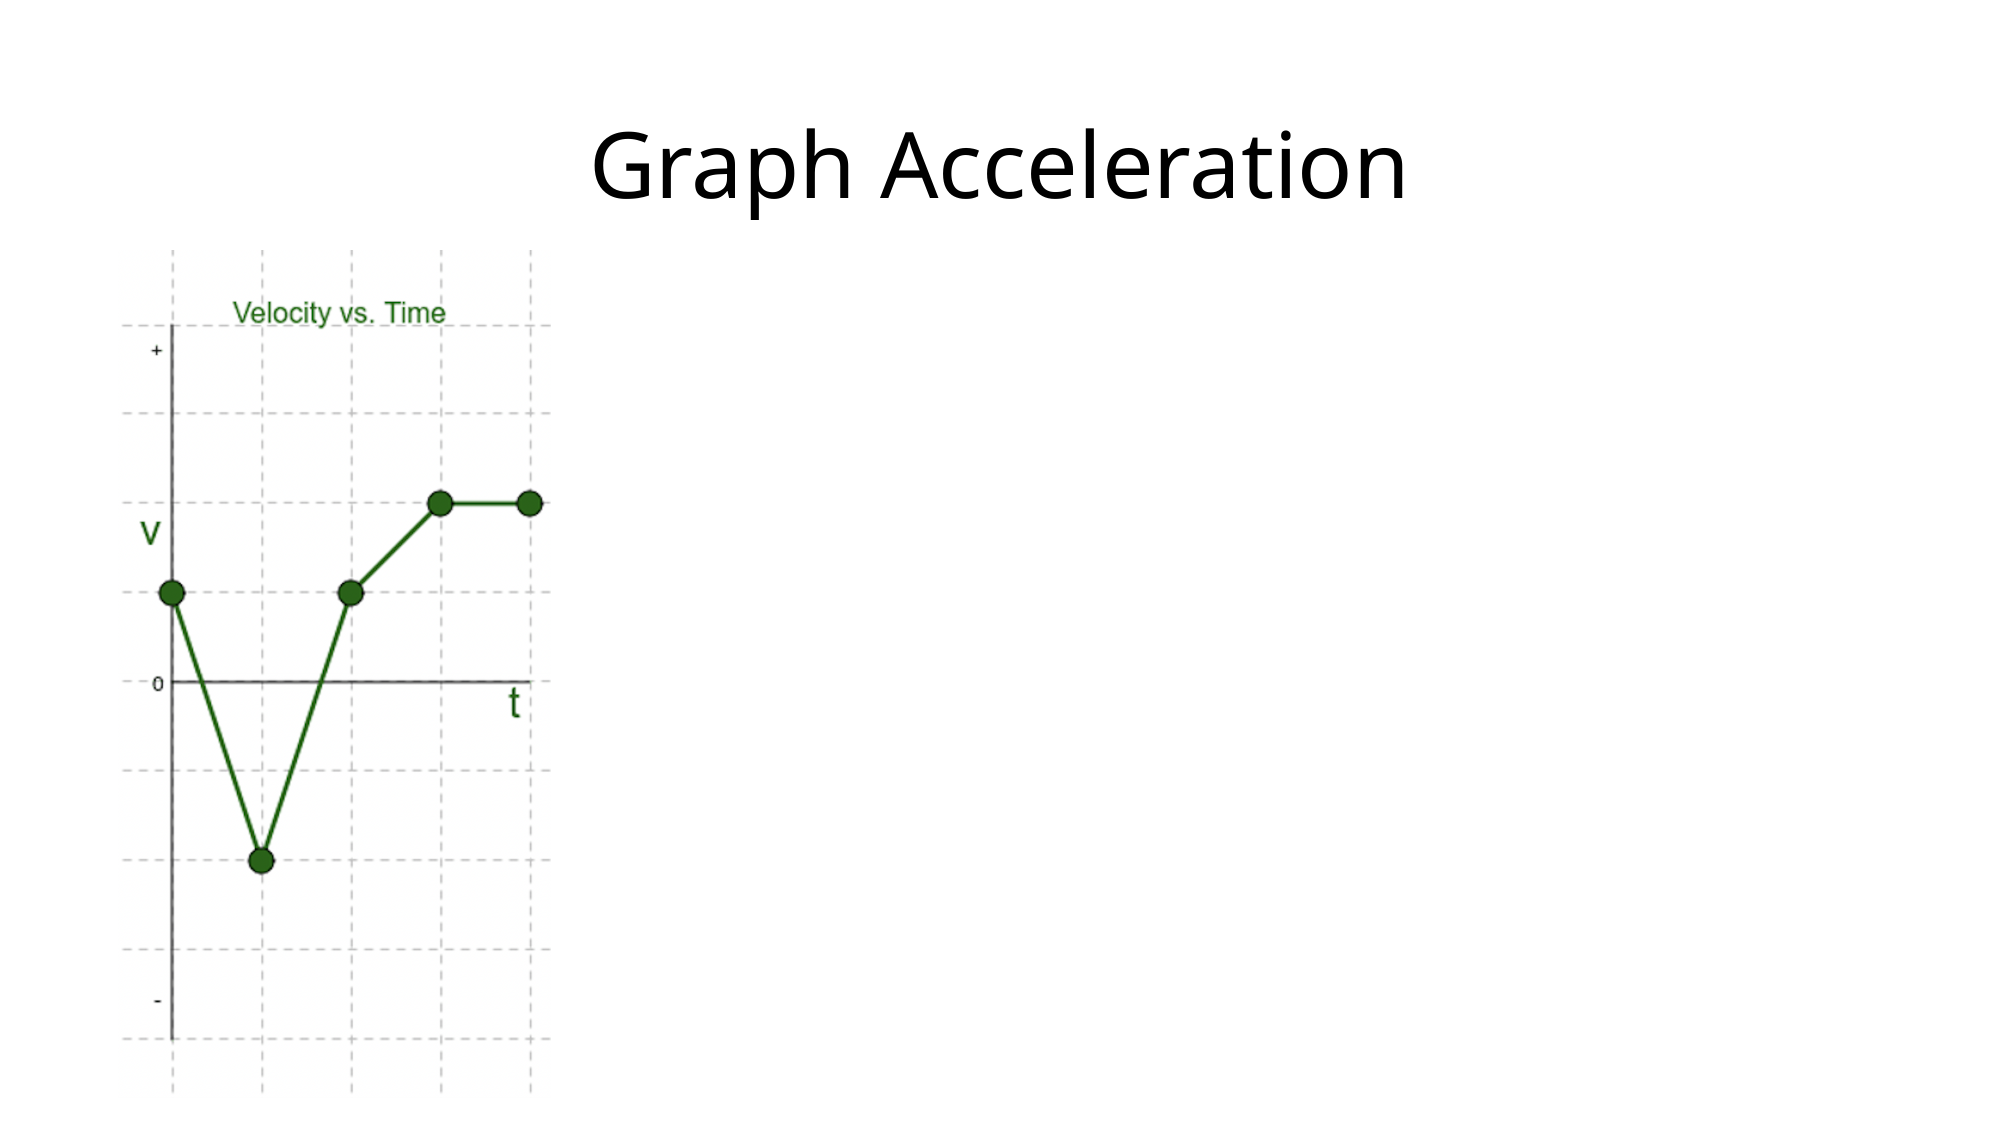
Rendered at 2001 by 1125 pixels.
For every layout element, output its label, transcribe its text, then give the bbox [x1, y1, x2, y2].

picture [118, 250, 551, 1098]
title Graph Acceleration [137, 59, 1863, 278]
